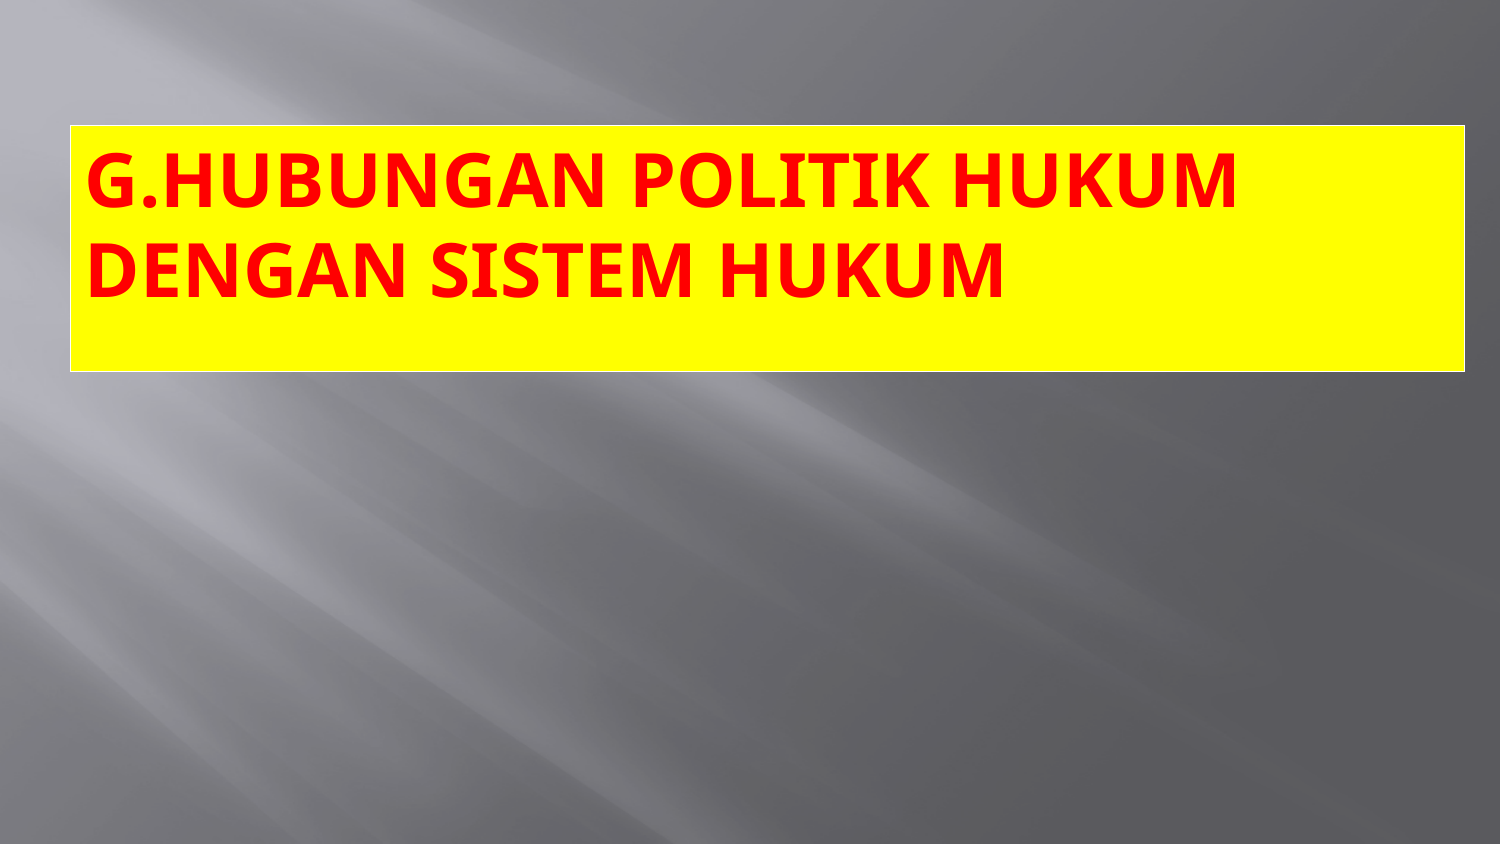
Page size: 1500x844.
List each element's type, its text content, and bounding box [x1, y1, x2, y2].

list G.HUBUNGAN POLITIK HUKUM DENGAN SISTEM HUKUM [70, 125, 1465, 372]
